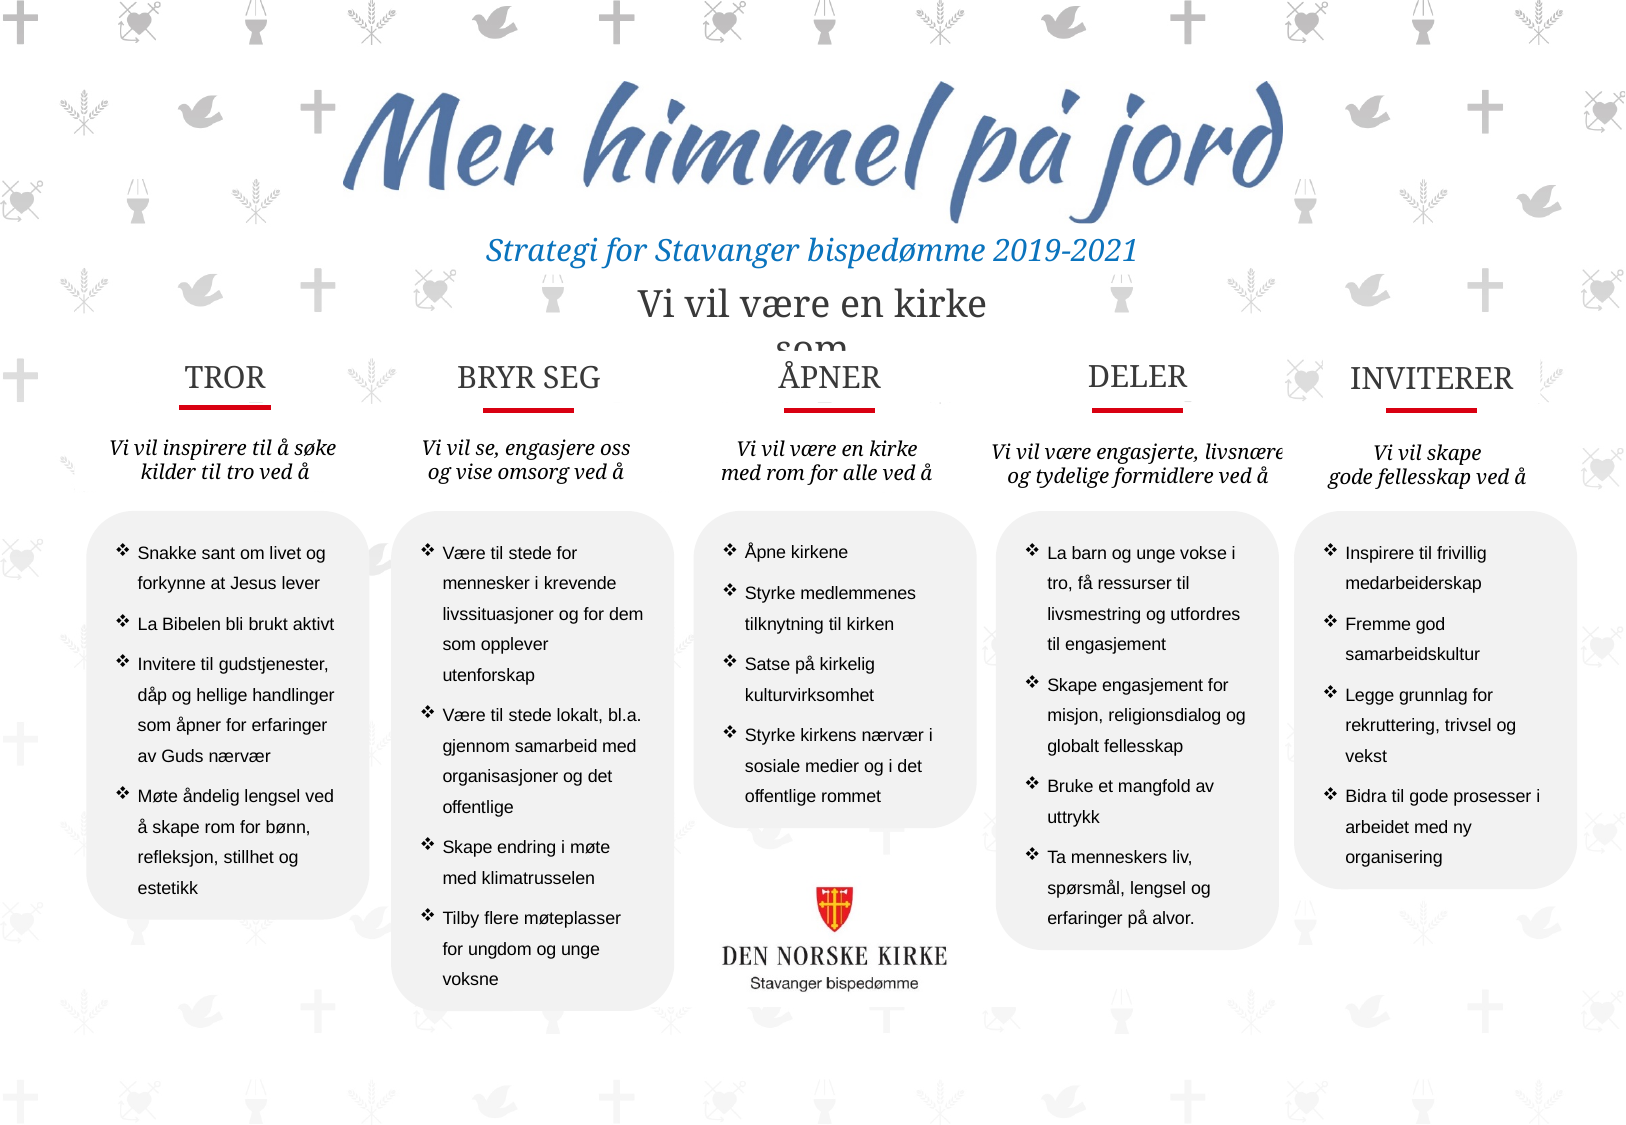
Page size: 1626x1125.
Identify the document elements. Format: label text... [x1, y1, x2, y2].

text_box [1092, 408, 1183, 413]
text_box [784, 408, 875, 413]
text_box DELER [1011, 349, 1264, 402]
text_box [179, 405, 271, 410]
text_box TROR [107, 350, 343, 403]
text_box Vi vil være en kirke med rom for alle ved å [668, 428, 991, 493]
text_box Vi vil se, engasjere oss og vise omsorg ved å [367, 428, 668, 492]
text_box BRYR SEG [414, 350, 643, 403]
text_box [483, 408, 574, 413]
text_box Åpne kirkene Styrke medlemmenes tilknytning til kirken Satse på kirkelig kulturvirksomhet Styrke kirkens nærvær i sosiale medier og i det offentlige rommet [693, 510, 977, 829]
text_box Inspirere til frivillig medarbeiderskap Fremme god samarbeidskultur Legge grunnlag for rekruttering, trivsel og vekst Bidra til gode prosesser i arbeidet med ny organisering [1294, 511, 1578, 890]
text_box INVITERER [1322, 351, 1541, 404]
text_box Vi vil være en kirke som [588, 272, 1037, 377]
text_box [1386, 408, 1477, 413]
text_box Strategi for Stavanger bispedømme 2019-2021 [471, 225, 1154, 275]
text_box ÅPNER [678, 350, 981, 403]
text_box La barn og unge vokse i tro, få ressurser til livsmestring og utfordres til engasjement Skape engasjement for misjon, religionsdialog og globalt fellesskap Bruke et mangfold av uttrykk Ta menneskers liv, spørsmål, lengsel og erfaringer på alvor. [995, 511, 1279, 951]
text_box Snakke sant om livet og forkynne at Jesus lever La Bibelen bli brukt aktivt Invitere til gudstjenester, dåp og hellige handlinger som åpner for erfaringer av Guds nærvær Møte åndelig lengsel ved å skape rom for bønn, refleksjon, stillhet og estetikk [86, 510, 370, 920]
text_box Være til stede for mennesker i krevende livssituasjoner og for dem som opplever utenforskap Være til stede lokalt, bl.a. gjennom samarbeid med organisasjoner og det offentlige Skape endring i møte med klimatrusselen Tilby flere møteplasser for ungdom og unge voksne [391, 511, 675, 1012]
text_box Vi vil skape gode fellesskap ved å [1282, 432, 1578, 497]
picture [0, 0, 1626, 1125]
text_box Vi vil inspirere til å søke kilder til tro ved å [74, 428, 367, 492]
text_box Vi vil være engasjerte, livsnære og tydelige formidlere ved å [968, 431, 1308, 496]
